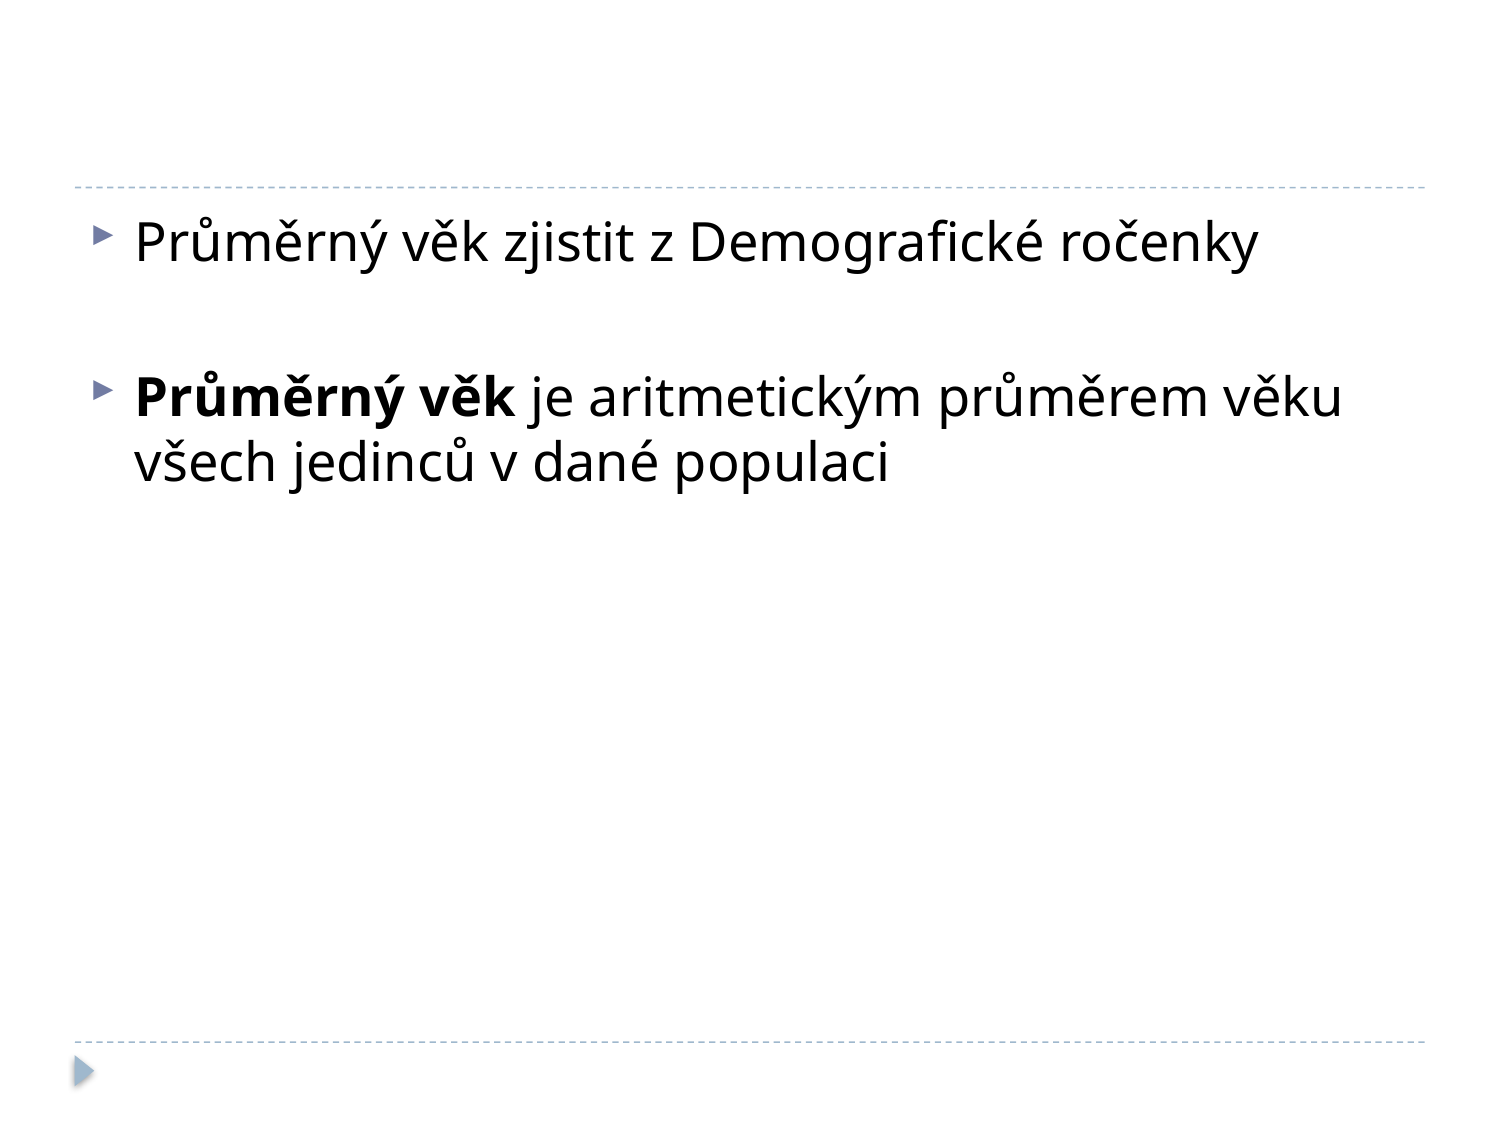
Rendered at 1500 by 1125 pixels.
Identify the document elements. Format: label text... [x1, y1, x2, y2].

list Průměrný věk zjistit z Demografické ročenky Průměrný věk je aritmetickým průměrem věku všech jedinců v dané populaci [75, 200, 1425, 1010]
